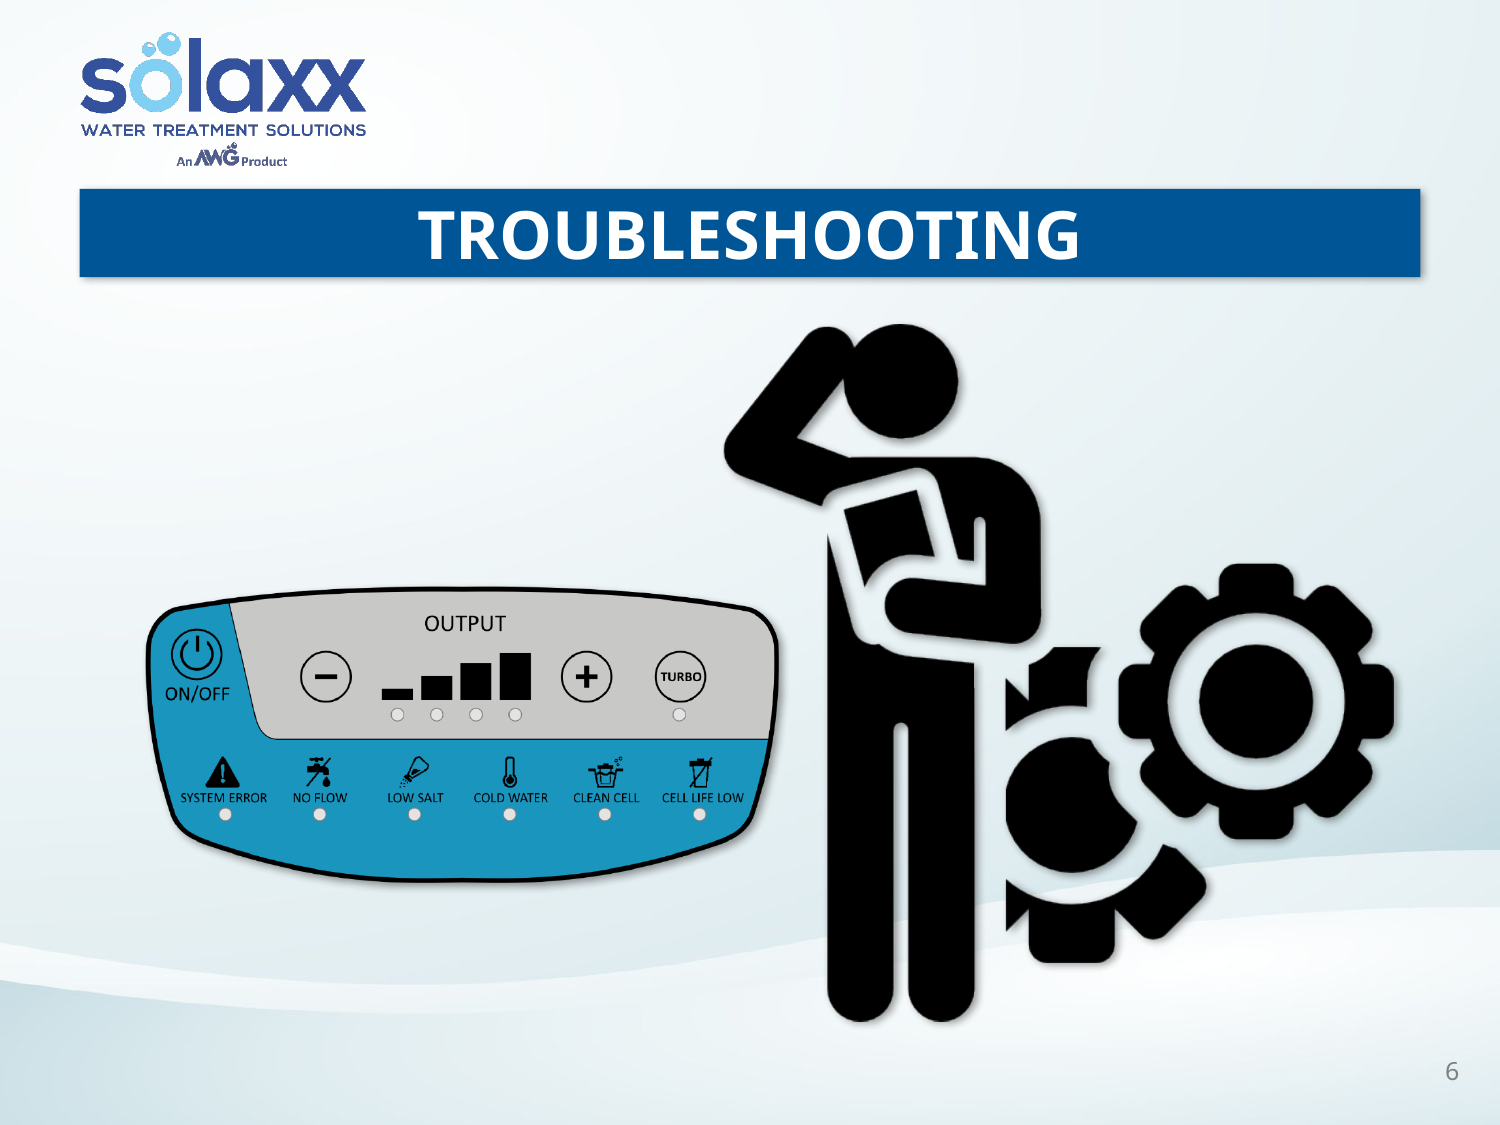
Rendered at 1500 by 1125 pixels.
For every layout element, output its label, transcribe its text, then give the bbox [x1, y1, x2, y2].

picture [0, 0, 1500, 1125]
list TROUBLESHOOTING [79, 188, 1421, 278]
text_box 6 [1394, 1047, 1475, 1108]
